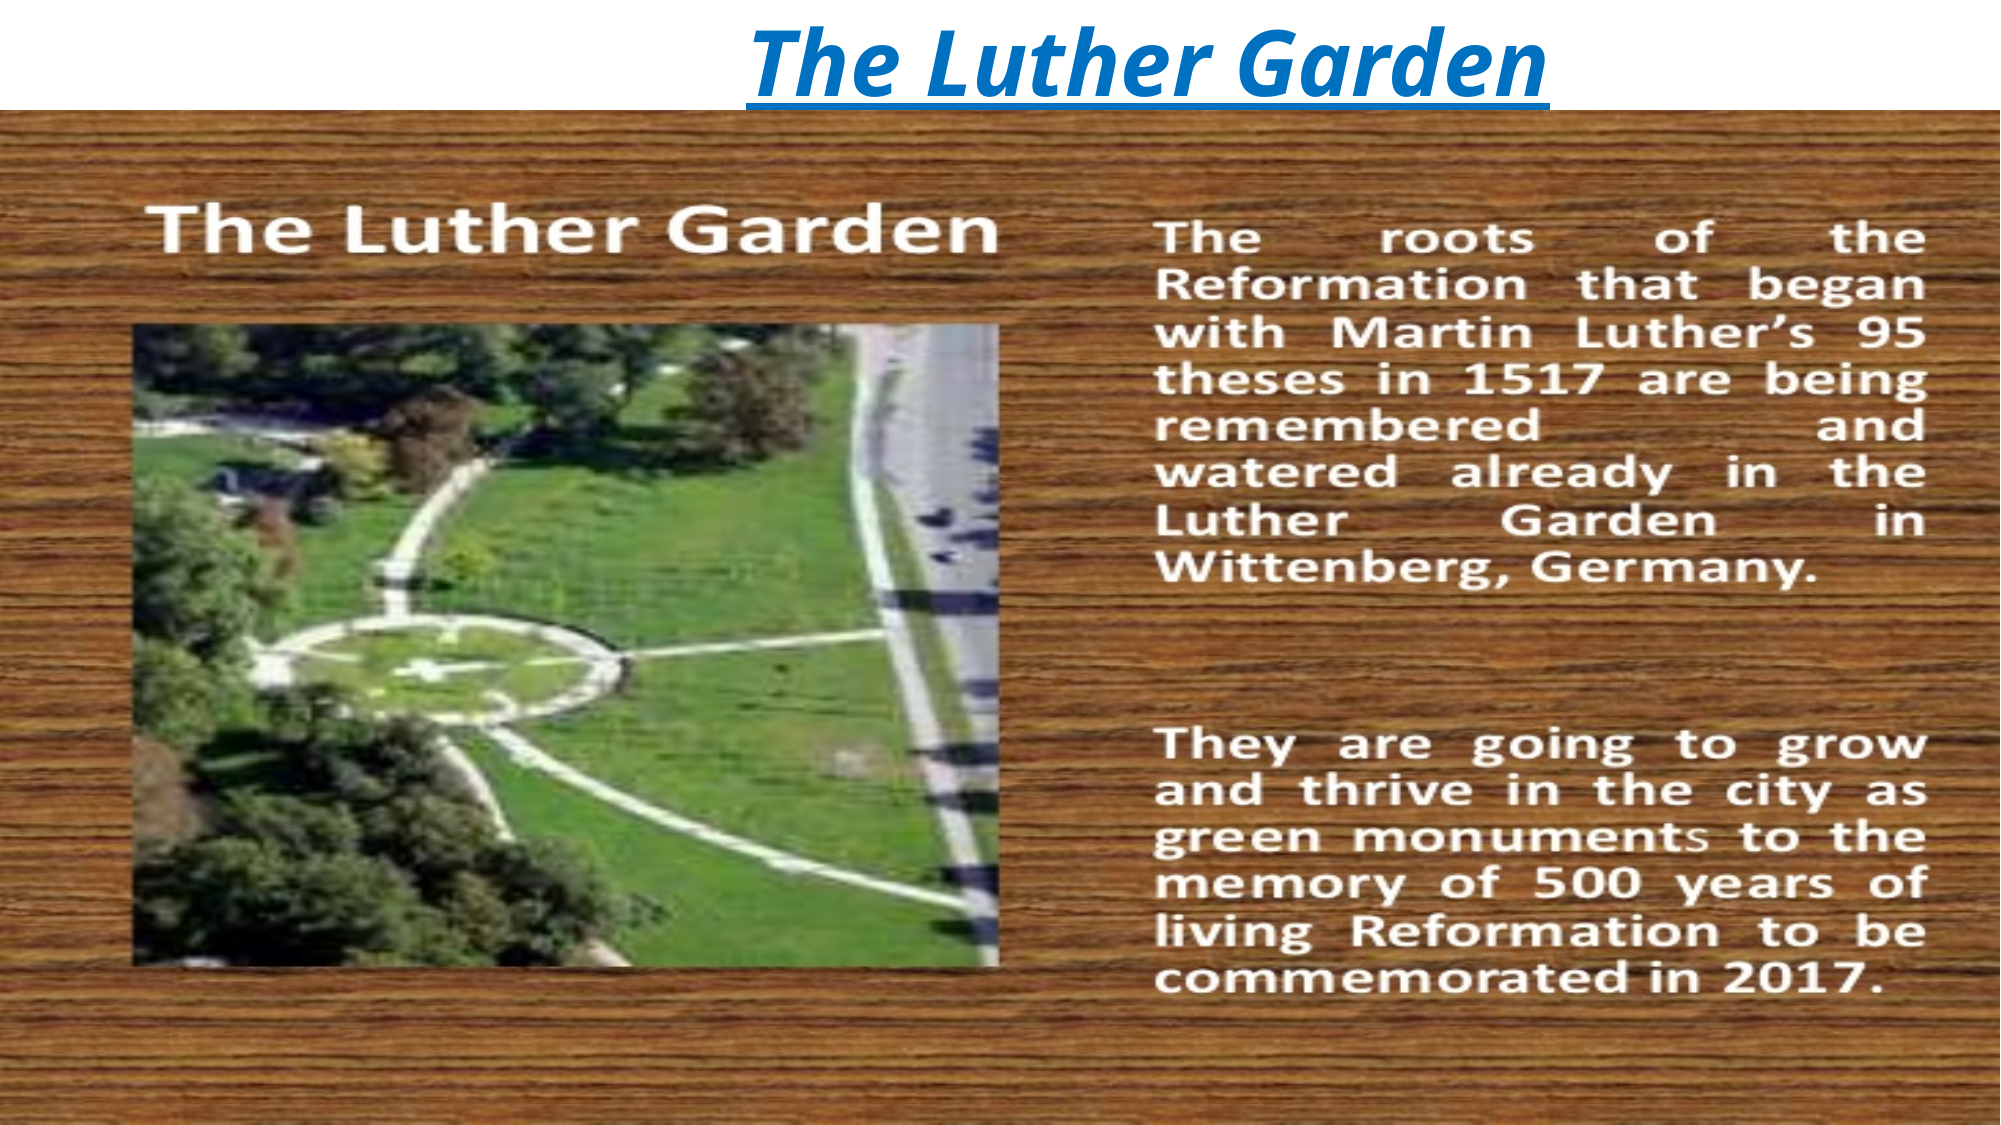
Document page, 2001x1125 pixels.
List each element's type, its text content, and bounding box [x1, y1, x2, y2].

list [0, 110, 2000, 1125]
title The Luther Garden [137, 0, 1863, 110]
